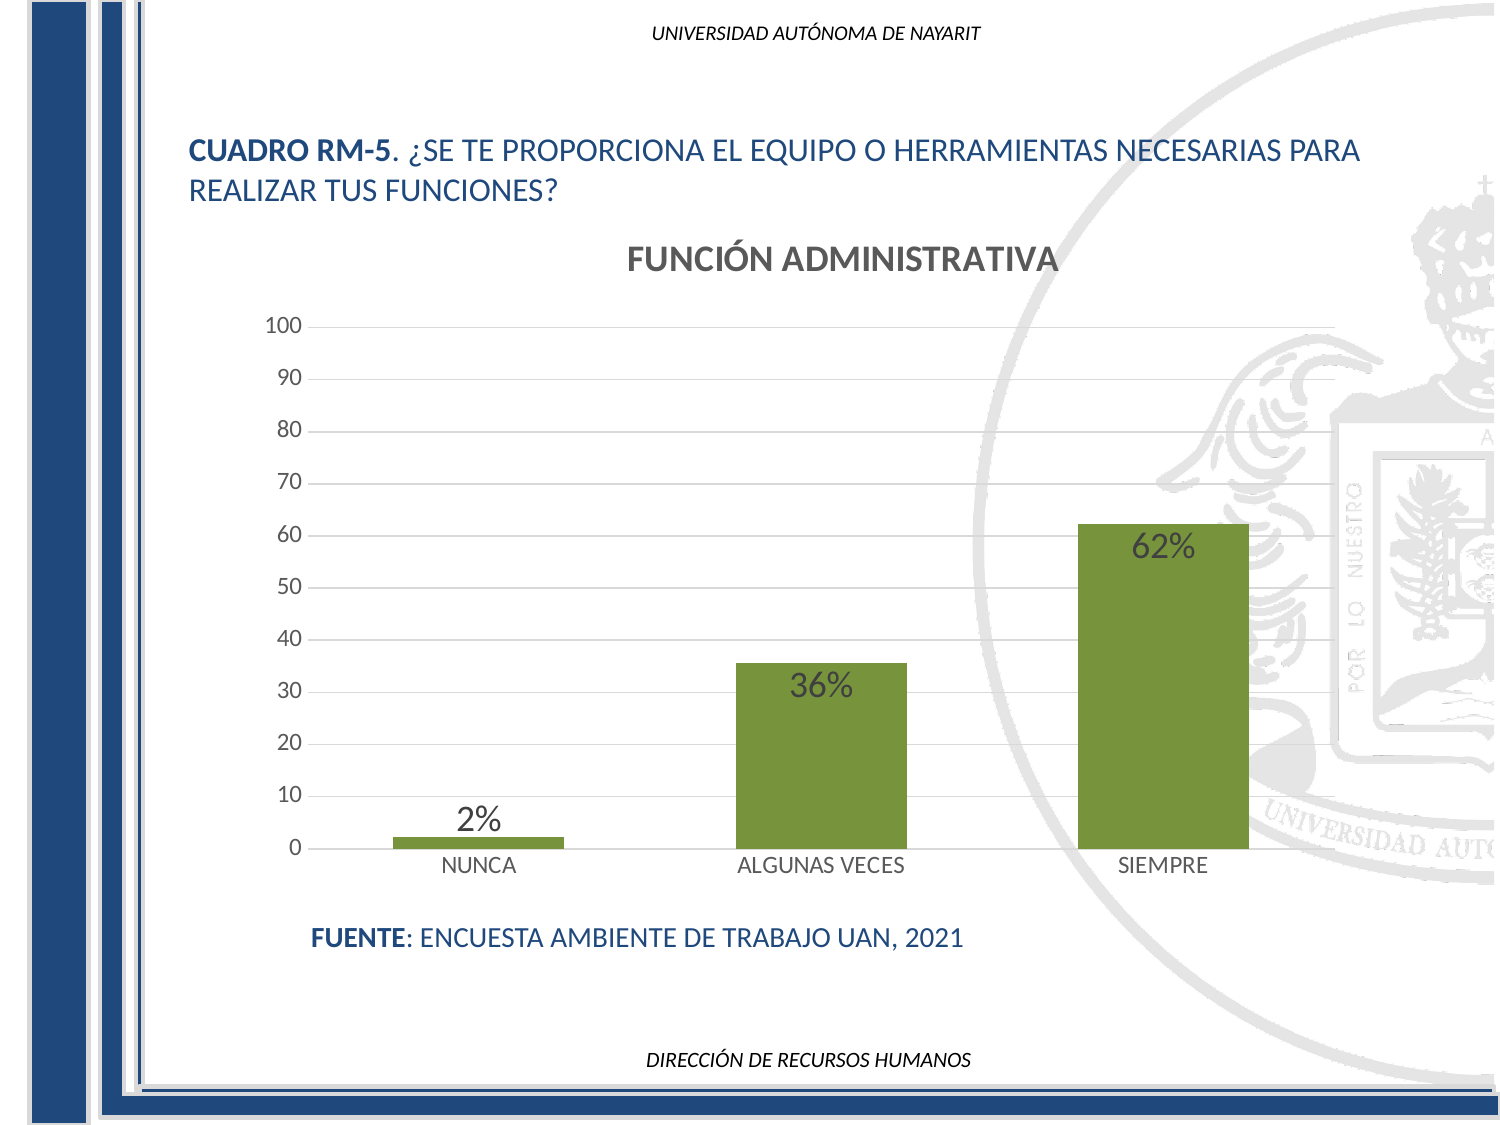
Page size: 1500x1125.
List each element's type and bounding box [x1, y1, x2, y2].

chart [241, 219, 1358, 894]
text_box [29, 0, 1500, 1125]
